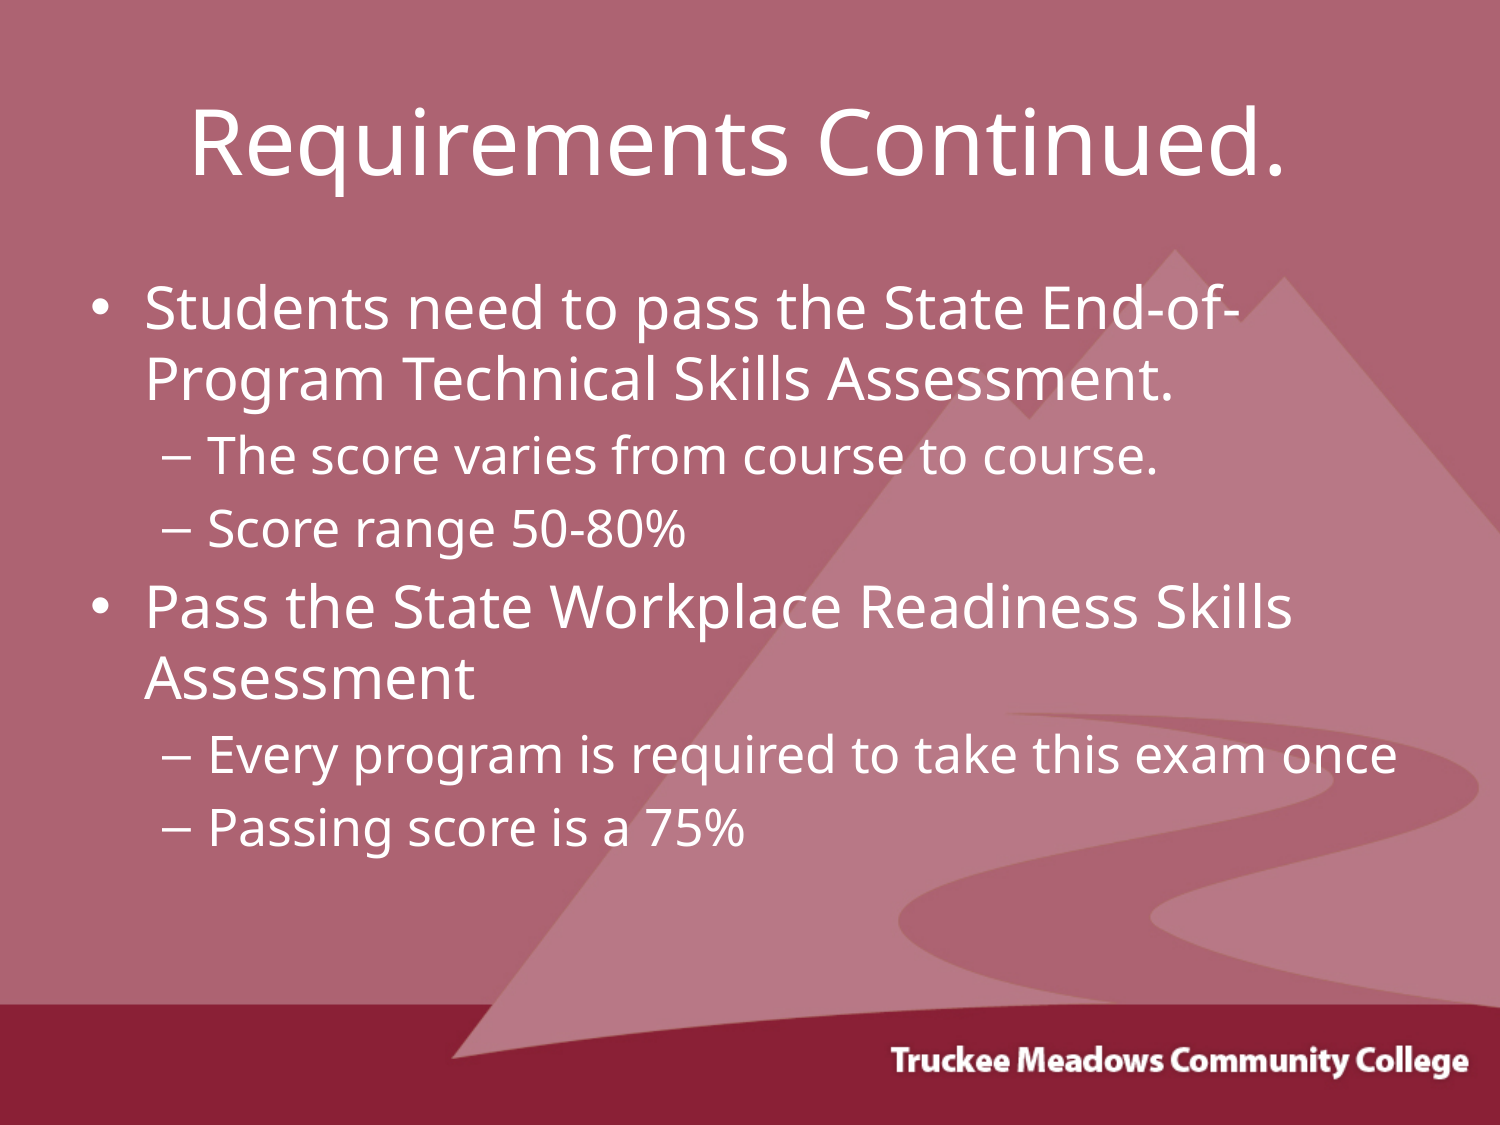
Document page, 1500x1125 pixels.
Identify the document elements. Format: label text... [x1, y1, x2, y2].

list Students need to pass the State End-of-Program Technical Skills Assessment. The score varies from course to course. Score range 50-80% Pass the State Workplace Readiness Skills Assessment Every program is required to take this exam once Passing score is a 75% [75, 262, 1425, 1005]
picture [0, 0, 1500, 1125]
title Requirements Continued. [75, 45, 1425, 233]
